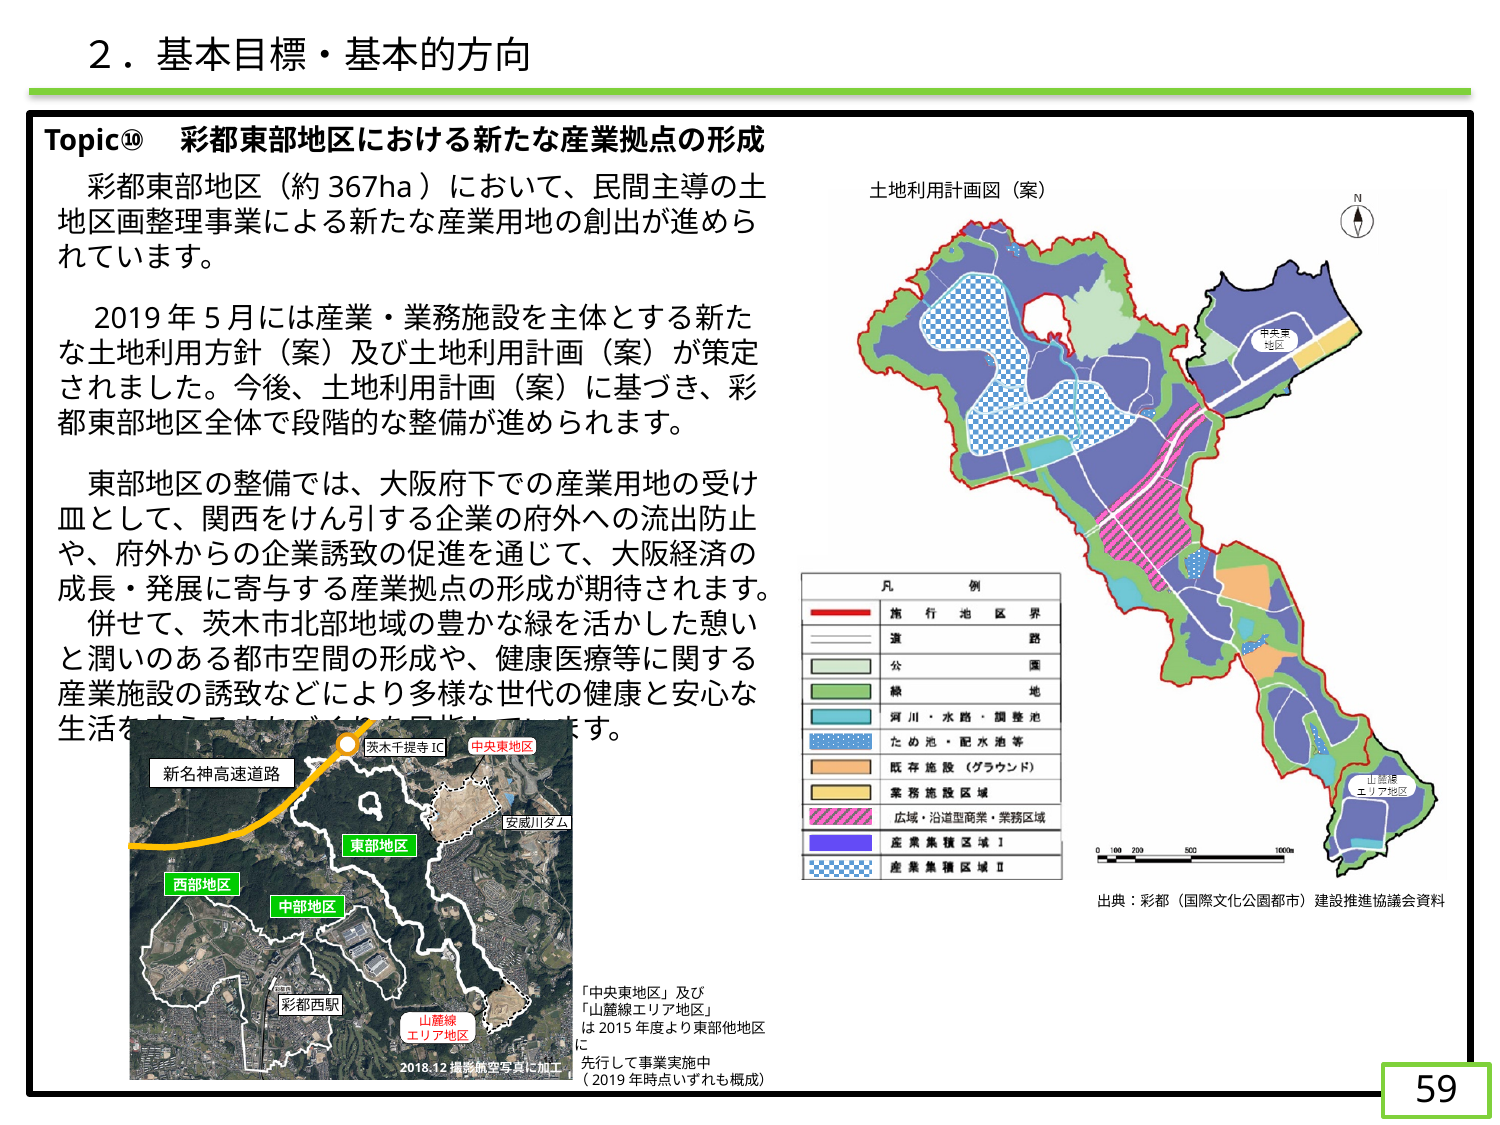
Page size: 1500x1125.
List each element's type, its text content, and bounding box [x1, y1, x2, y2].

text_box 土地利用計画図（案） [854, 171, 1077, 188]
picture [797, 189, 1451, 880]
text_box 「中央東地区」及び 「山麓線エリア地区」 は2015年度より東部他地区に 先行して事業実施中 （2019年時点いずれも概成） [574, 983, 778, 1089]
text_box 58 [1381, 1062, 1492, 1119]
text_box ２．基本目標・基本的方向 [29, 24, 1365, 84]
text_box 出典：彩都（国際文化公園都市）建設推進協議会資料 [1082, 883, 1490, 917]
text_box Topic⑩ 彩都東部地区における新たな産業拠点の形成 [27, 111, 1473, 1096]
text_box 彩都東部地区（約367ha）において、民間主導の土地区画整理事業による新たな産業用地の創出が進められています。 2019年5月には産業・業務施設を主体とする新たな土地利用方針（案）及び土地利用計画（案）が策定されました。今後、土地利用計画（案）に基づき、彩都東部地区全体で段階的な整備が進められます。 東部地区の整備では、大阪府下での産業用地の受け皿として、関西をけん引する企業の府外への流出防止や、府外からの企業誘致の促進を通じて、大阪経済の成長・発展に寄与する産業拠点の形成が期待されます。 併せて、茨木市北部地域の豊かな緑を活かした憩いと潤いのある都市空間の形成や、健康医療等に関する産業施設の誘致などにより多様な世代の健康と安心な生活を支えるまちづくりを目指しています。 [43, 160, 798, 753]
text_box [127, 720, 573, 1080]
